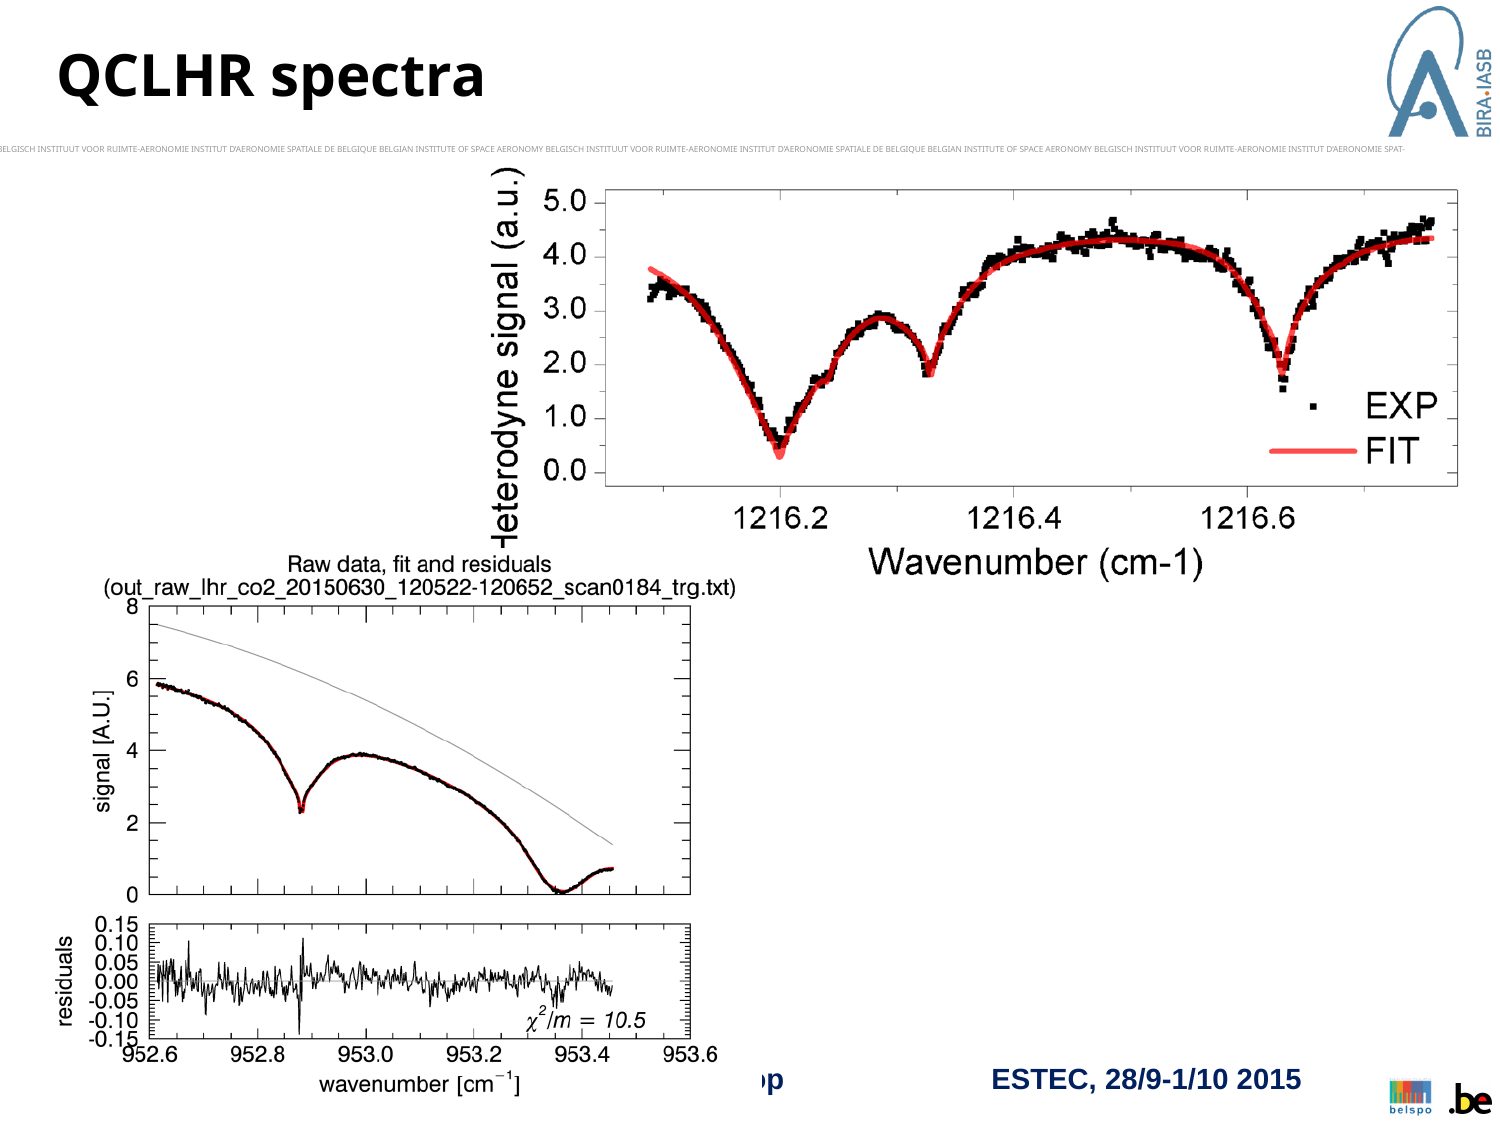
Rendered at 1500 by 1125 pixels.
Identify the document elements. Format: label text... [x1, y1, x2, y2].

picture [1386, 1075, 1434, 1118]
picture [1449, 1083, 1492, 1114]
picture [41, 548, 763, 1125]
title QCLHR spectra [41, 30, 1377, 138]
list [477, 160, 1461, 587]
picture [1387, 6, 1500, 137]
